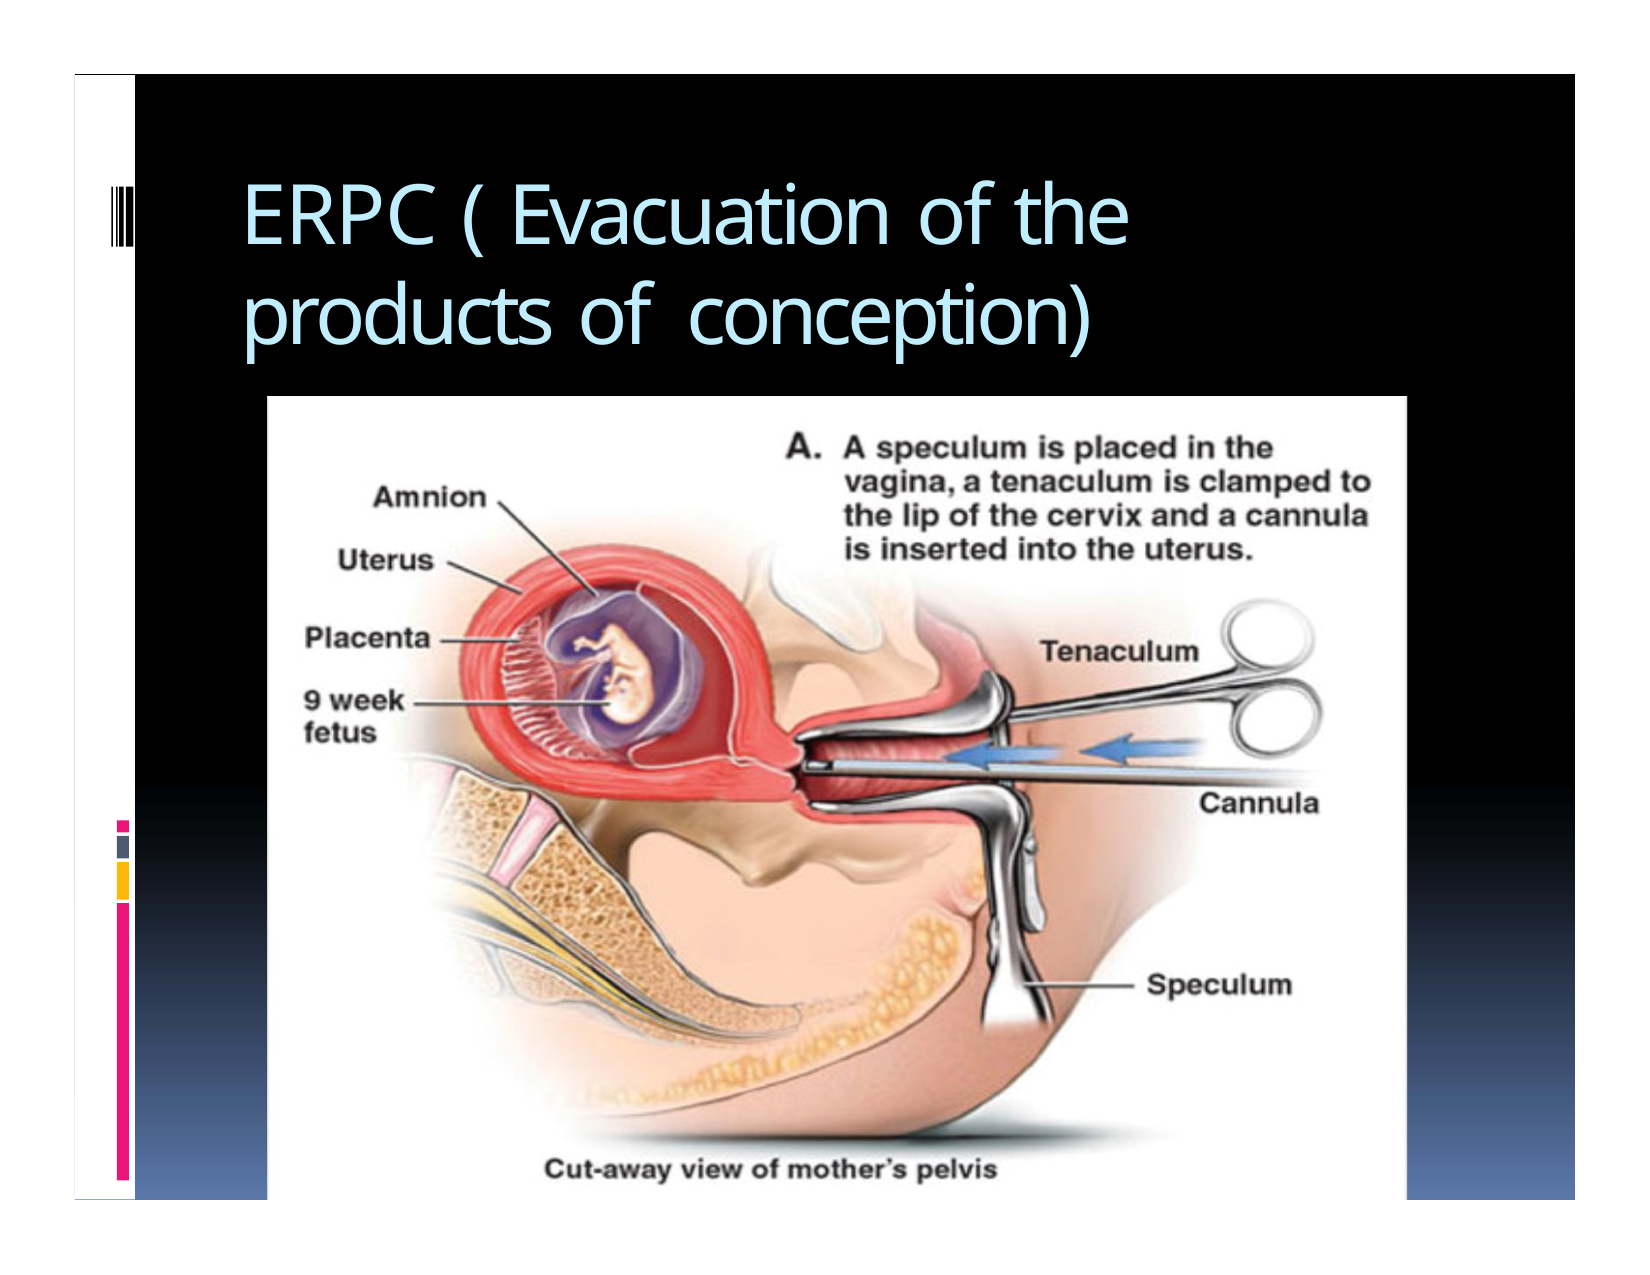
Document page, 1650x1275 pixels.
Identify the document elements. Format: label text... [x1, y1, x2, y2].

title ERPC ( Evacuation of the products of conception) [238, 159, 1442, 374]
text_box [265, 394, 1408, 1200]
picture [74, 74, 1575, 1200]
